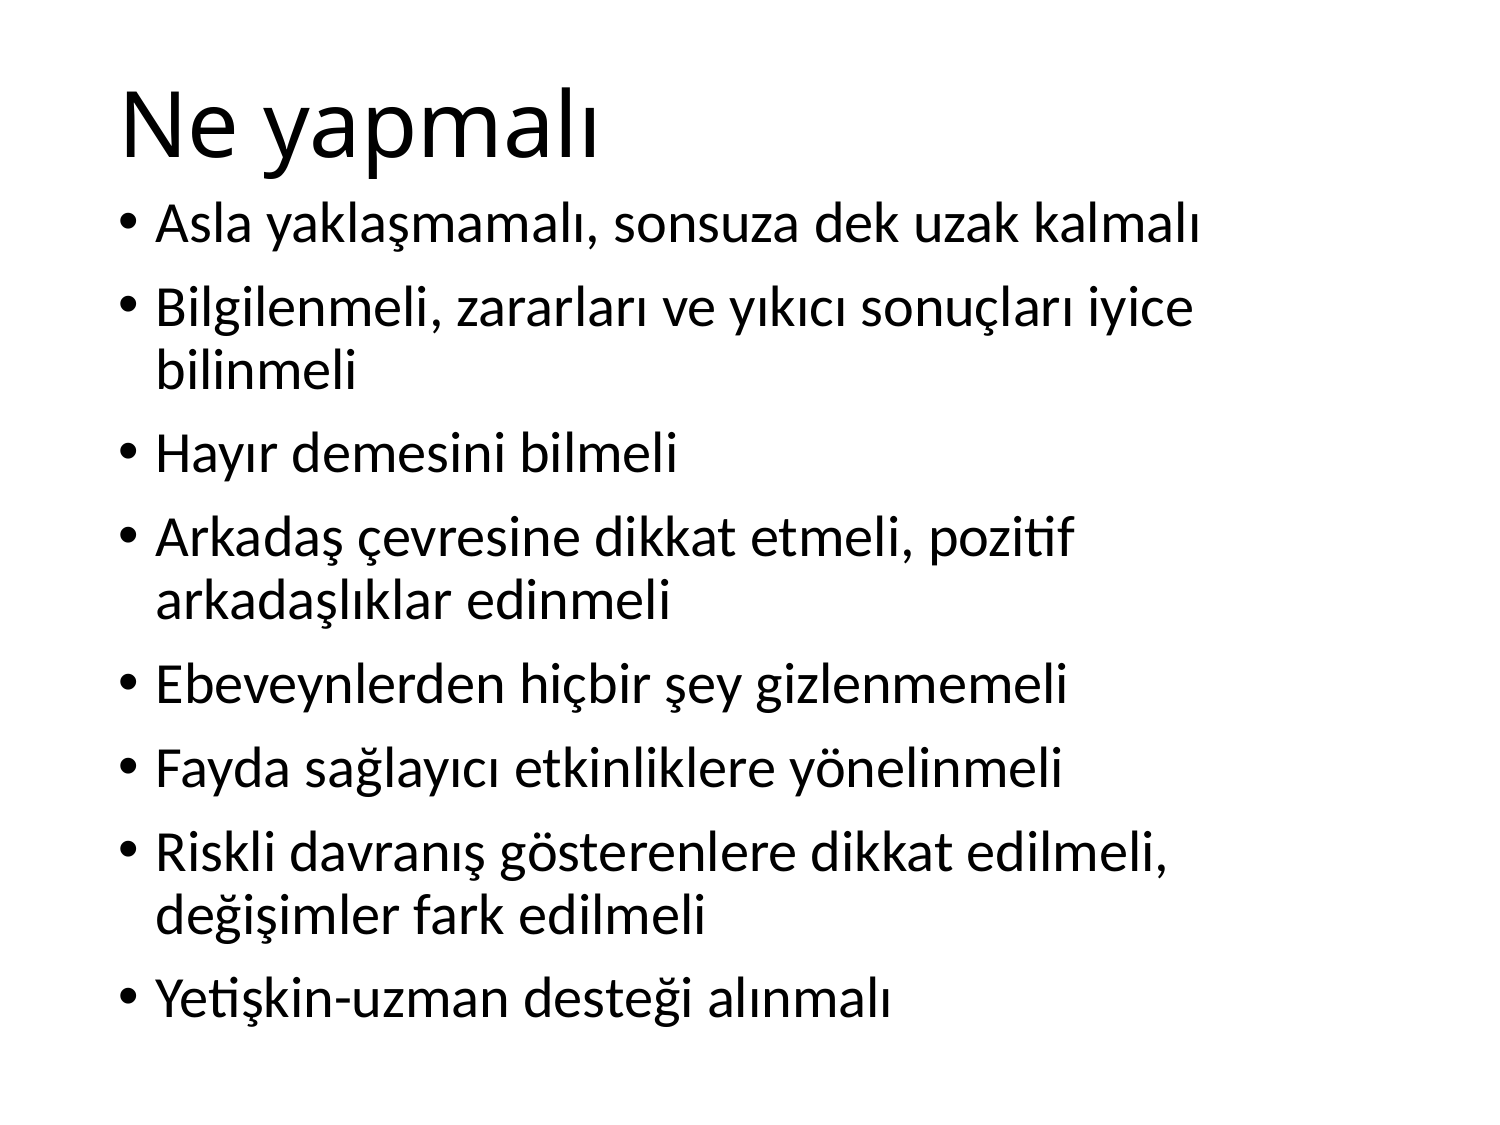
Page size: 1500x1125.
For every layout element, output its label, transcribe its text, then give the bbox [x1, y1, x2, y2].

list Asla yaklaşmamalı, sonsuza dek uzak kalmalı Bilgilenmeli, zararları ve yıkıcı sonuçları iyice bilinmeli Hayır demesini bilmeli Arkadaş çevresine dikkat etmeli, pozitif arkadaşlıklar edinmeli Ebeveynlerden hiçbir şey gizlenmemeli Fayda sağlayıcı etkinliklere yönelinmeli Riskli davranış gösterenlere dikkat edilmeli, değişimler fark edilmeli Yetişkin-uzman desteği alınmalı [103, 184, 1397, 1014]
title Ne yapmalı [103, 59, 1397, 184]
